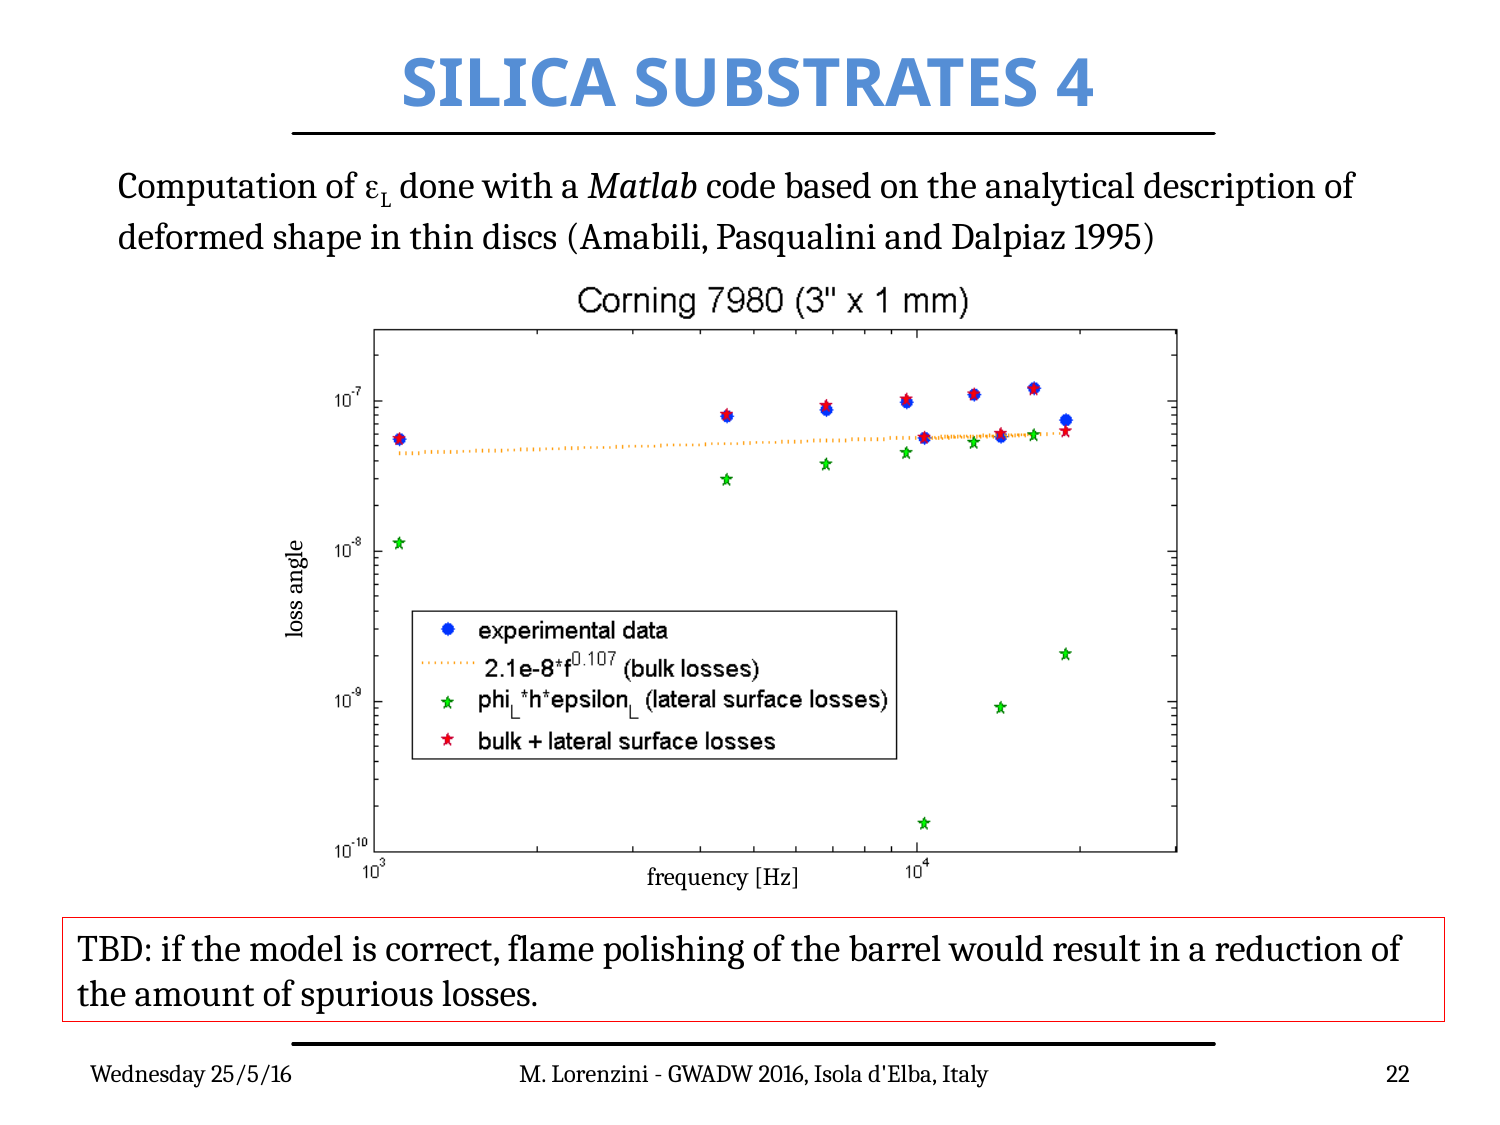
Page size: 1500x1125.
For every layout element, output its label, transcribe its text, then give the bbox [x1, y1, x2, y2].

text_box frequency [Hz] [632, 890, 816, 898]
text_box Computation of eL done with a Matlab code based on the analytical description of deformed shape in thin discs (Amabili, Pasqualini and Dalpiaz 1995) [103, 153, 1404, 265]
footer M. Lorenzini - GWADW 2016, Isola d'Elba, Italy [444, 1053, 1065, 1103]
text_box TBD: if the model is correct, flame polishing of the barrel would result in a reduction of the amount of spurious losses. [62, 917, 1445, 1022]
title SILICA SUBSTRATES 4 [16, 25, 1481, 134]
picture [235, 239, 1272, 883]
slide_number 22 [1074, 1042, 1425, 1103]
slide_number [75, 1042, 425, 1103]
